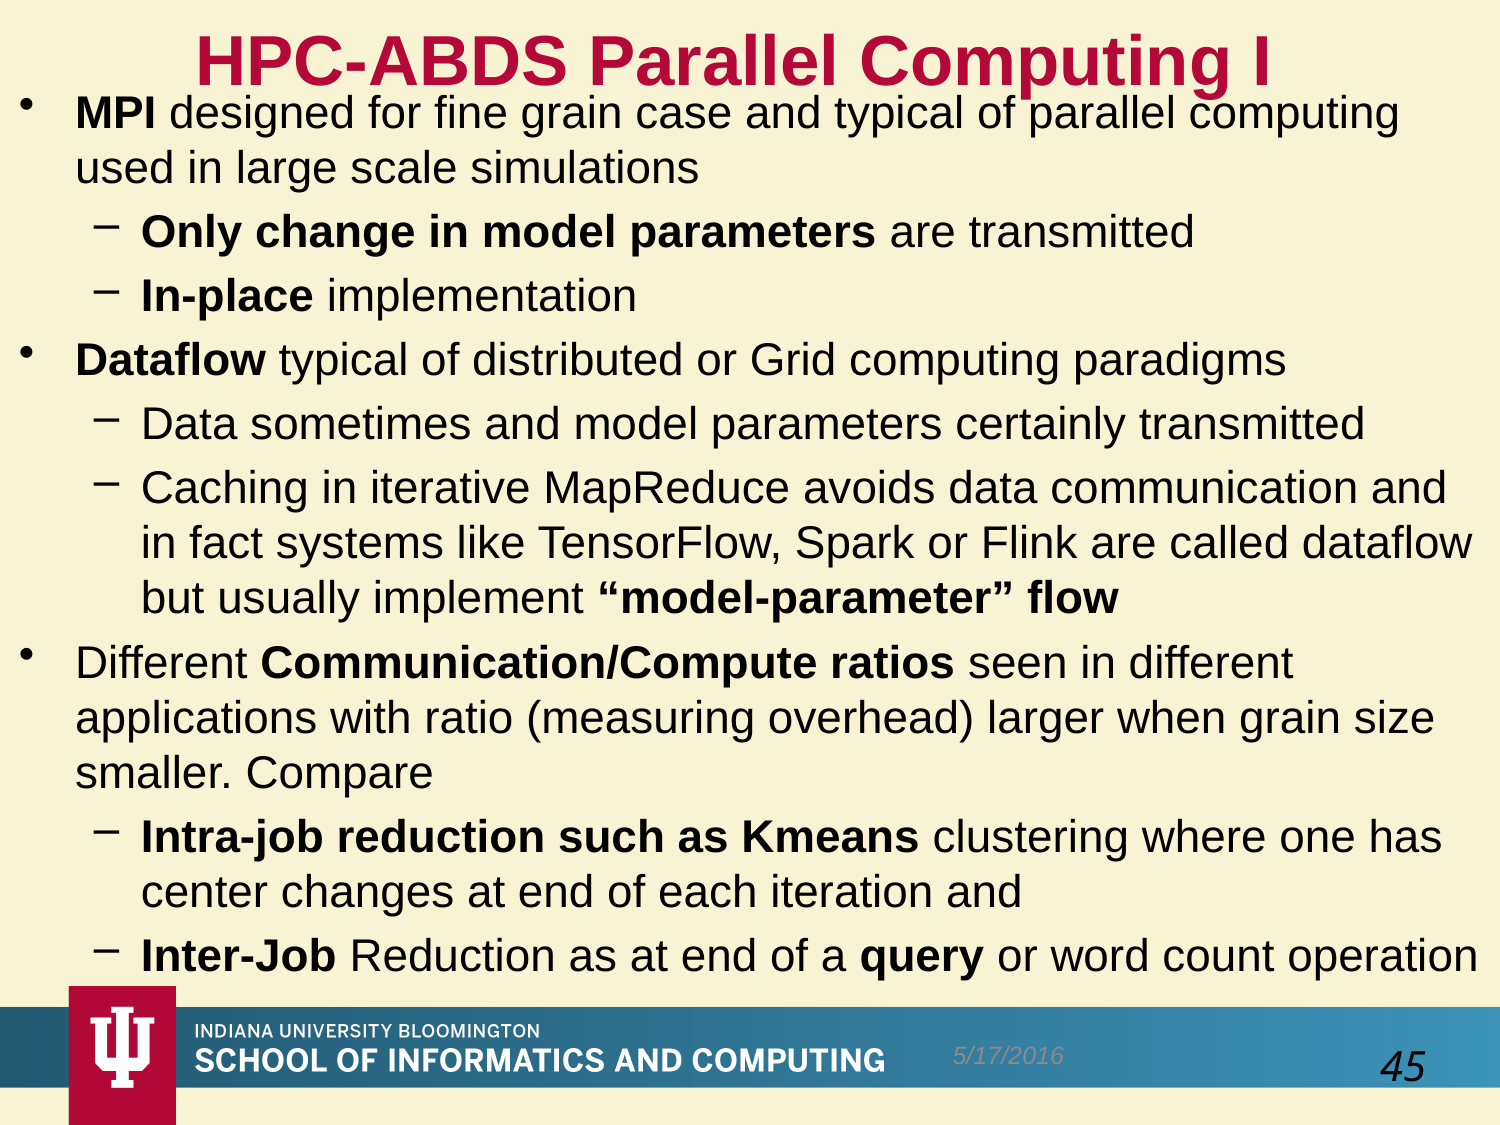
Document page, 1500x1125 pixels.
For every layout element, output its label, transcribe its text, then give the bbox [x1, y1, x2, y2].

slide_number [937, 1024, 1275, 1085]
picture [0, 986, 1500, 1125]
slide_number 45 [1365, 1032, 1474, 1081]
title HPC-ABDS Parallel Computing I [46, 2, 1422, 113]
list MPI designed for fine grain case and typical of parallel computing used in large scale simulations Only change in model parameters are transmitted In-place implementation Dataflow typical of distributed or Grid computing paradigms Data sometimes and model parameters certainly transmitted Caching in iterative MapReduce avoids data communication and in fact systems like TensorFlow, Spark or Flink are called dataflow but usually implement “model-parameter” flow Different Communication/Compute ratios seen in different applications with ratio (measuring overhead) larger when grain size smaller. Compare Intra-job reduction such as Kmeans clustering where one has center changes at end of each iteration and Inter-Job Reduction as at end of a query or word count operation [3, 75, 1500, 975]
